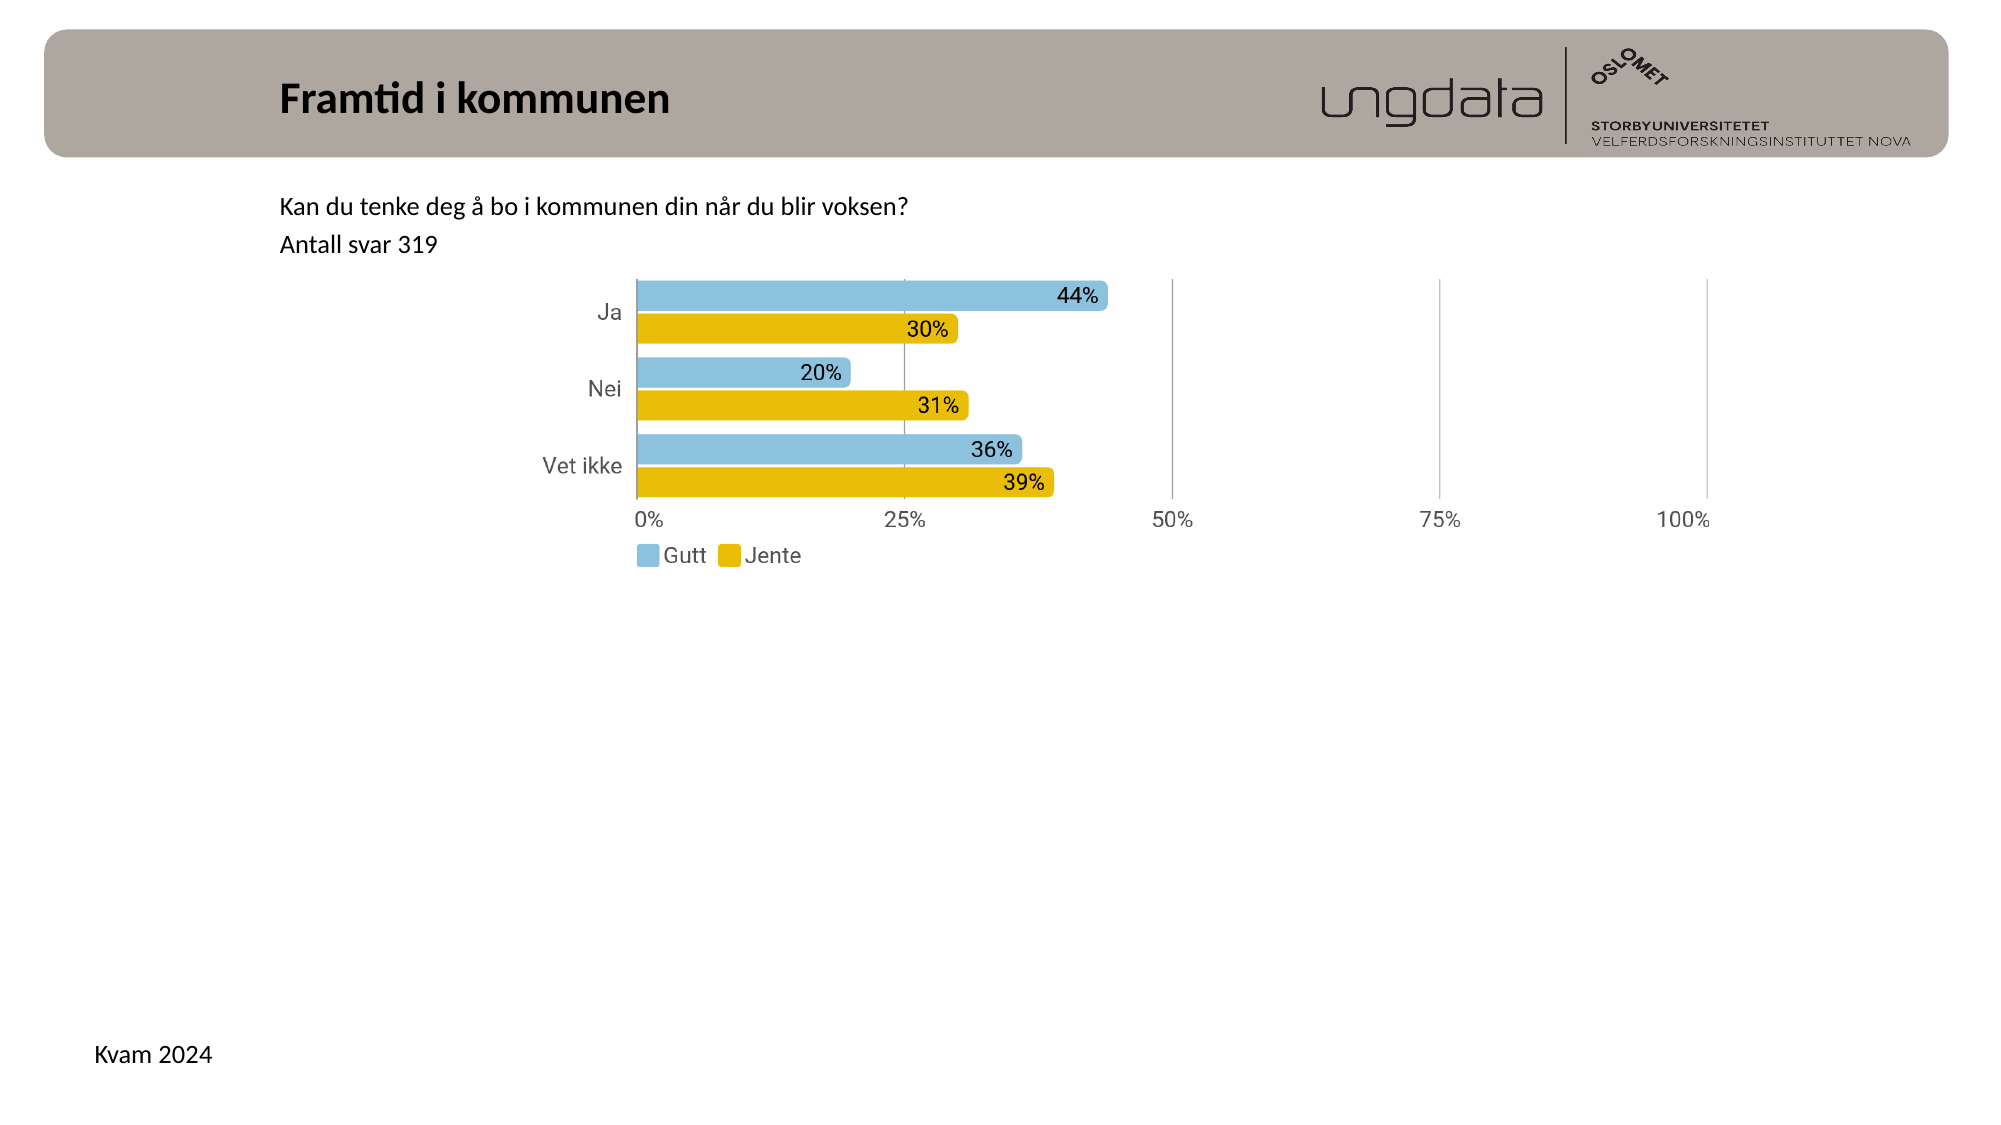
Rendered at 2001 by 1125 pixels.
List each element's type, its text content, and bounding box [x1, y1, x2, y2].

text_box Framtid i kommunen [280, 67, 1711, 123]
text_box [280, 130, 1711, 181]
picture [1321, 47, 1911, 146]
picture [281, 279, 1709, 573]
text_box Antall svar 319 [280, 226, 1711, 259]
text_box Kan du tenke deg å bo i kommunen din når du blir voksen? [280, 188, 1711, 221]
